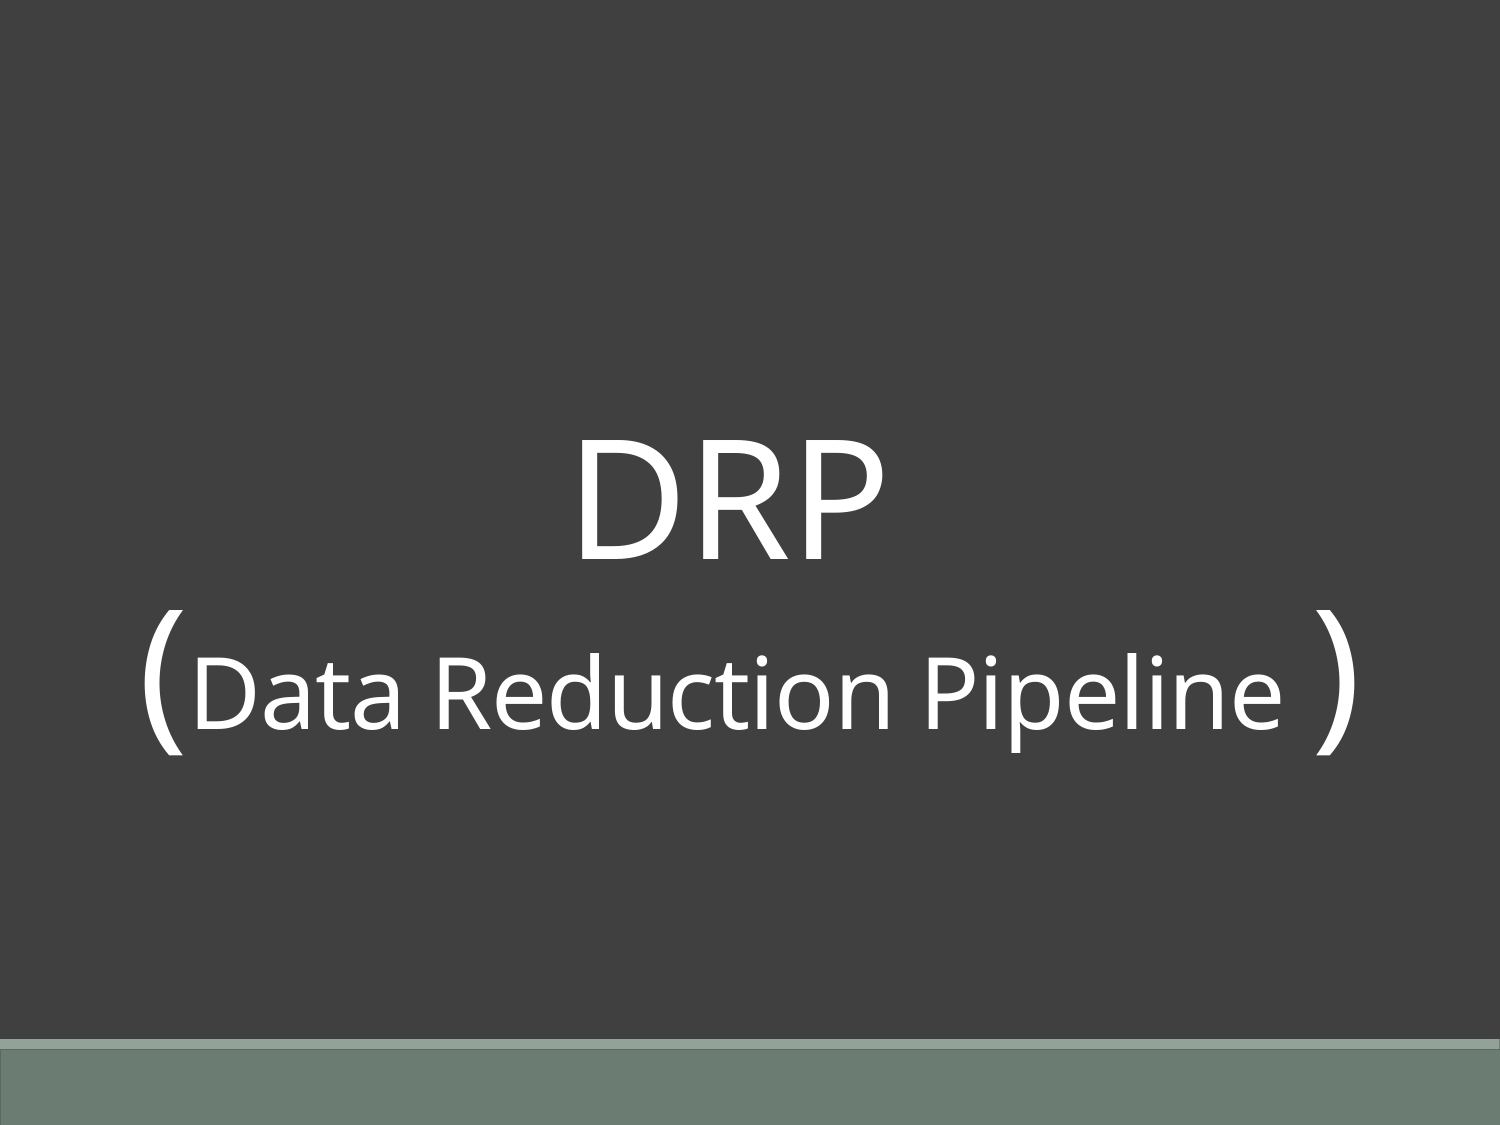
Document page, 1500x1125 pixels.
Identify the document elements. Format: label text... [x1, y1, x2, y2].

title DRP (Data Reduction Pipeline ) [0, 354, 1500, 771]
